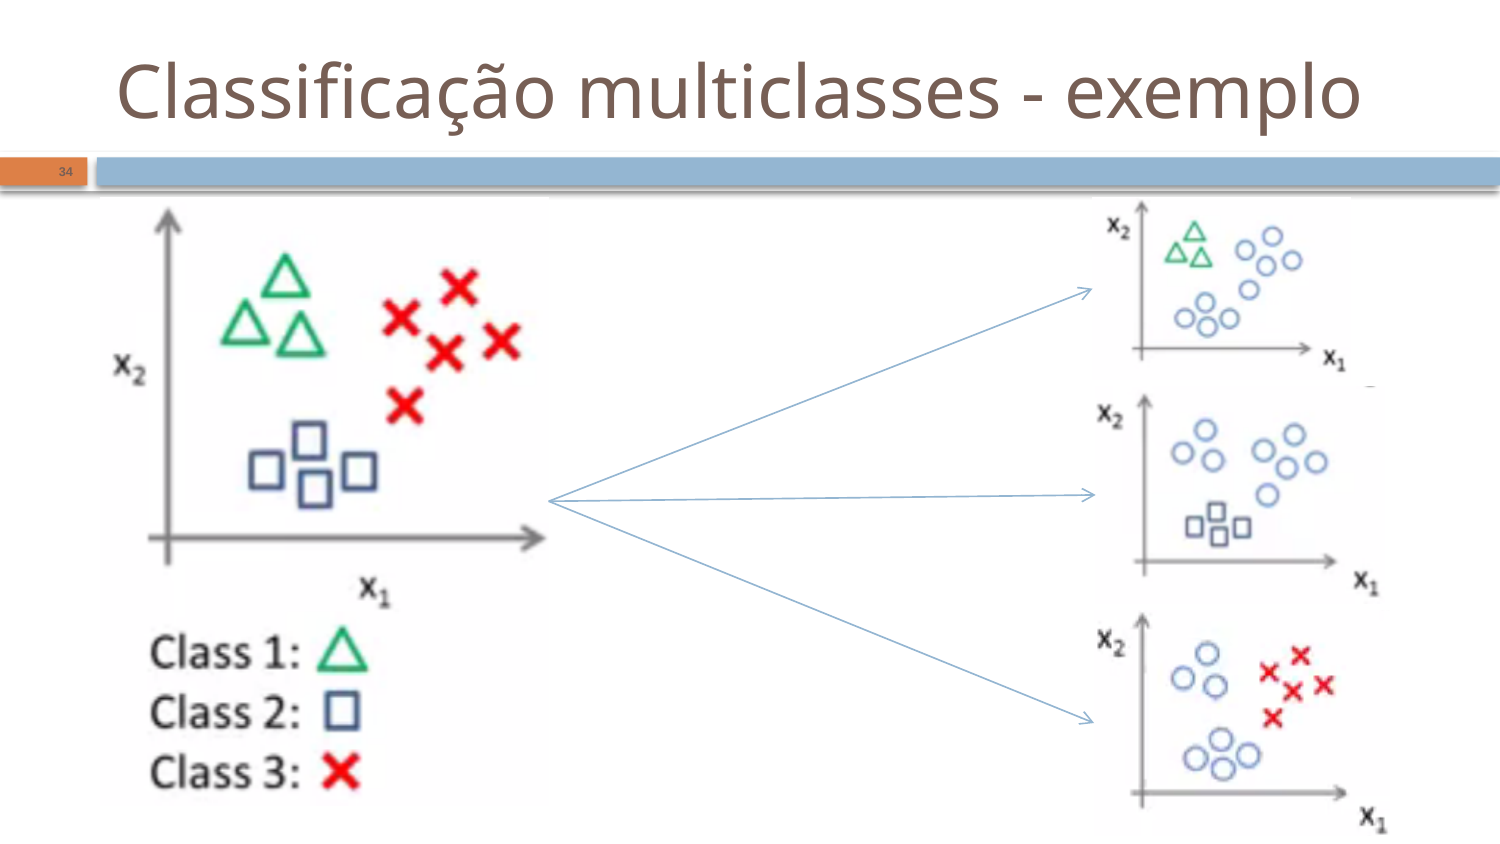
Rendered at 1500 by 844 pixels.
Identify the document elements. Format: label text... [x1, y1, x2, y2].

title Classificação multiclasses - exemplo [100, 28, 1438, 150]
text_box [548, 500, 1390, 836]
slide_number 34 [0, 156, 88, 187]
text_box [548, 197, 1351, 386]
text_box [548, 386, 1385, 500]
picture [99, 197, 548, 806]
